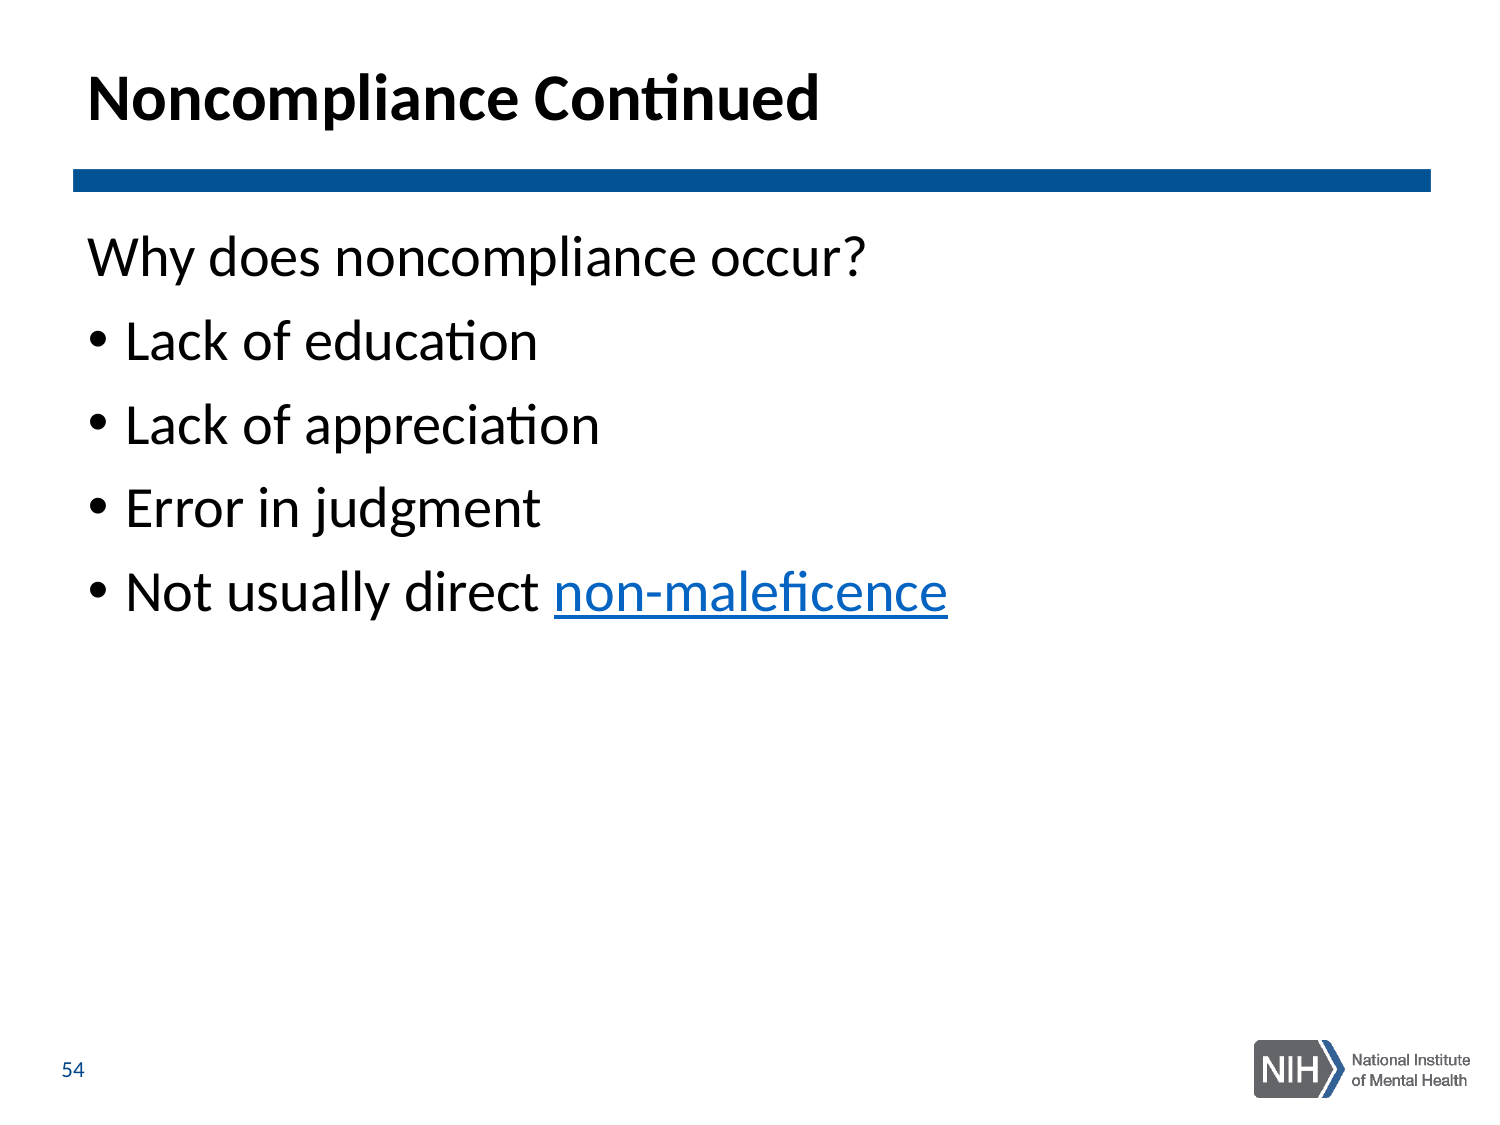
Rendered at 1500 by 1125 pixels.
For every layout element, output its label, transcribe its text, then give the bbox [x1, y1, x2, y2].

title Noncompliance Continued [73, 27, 1431, 170]
picture [1254, 1040, 1470, 1098]
slide_number 54 [39, 1051, 107, 1087]
list Why does noncompliance occur? Lack of education Lack of appreciation Error in judgment Not usually direct non-maleficence [73, 218, 1431, 1018]
